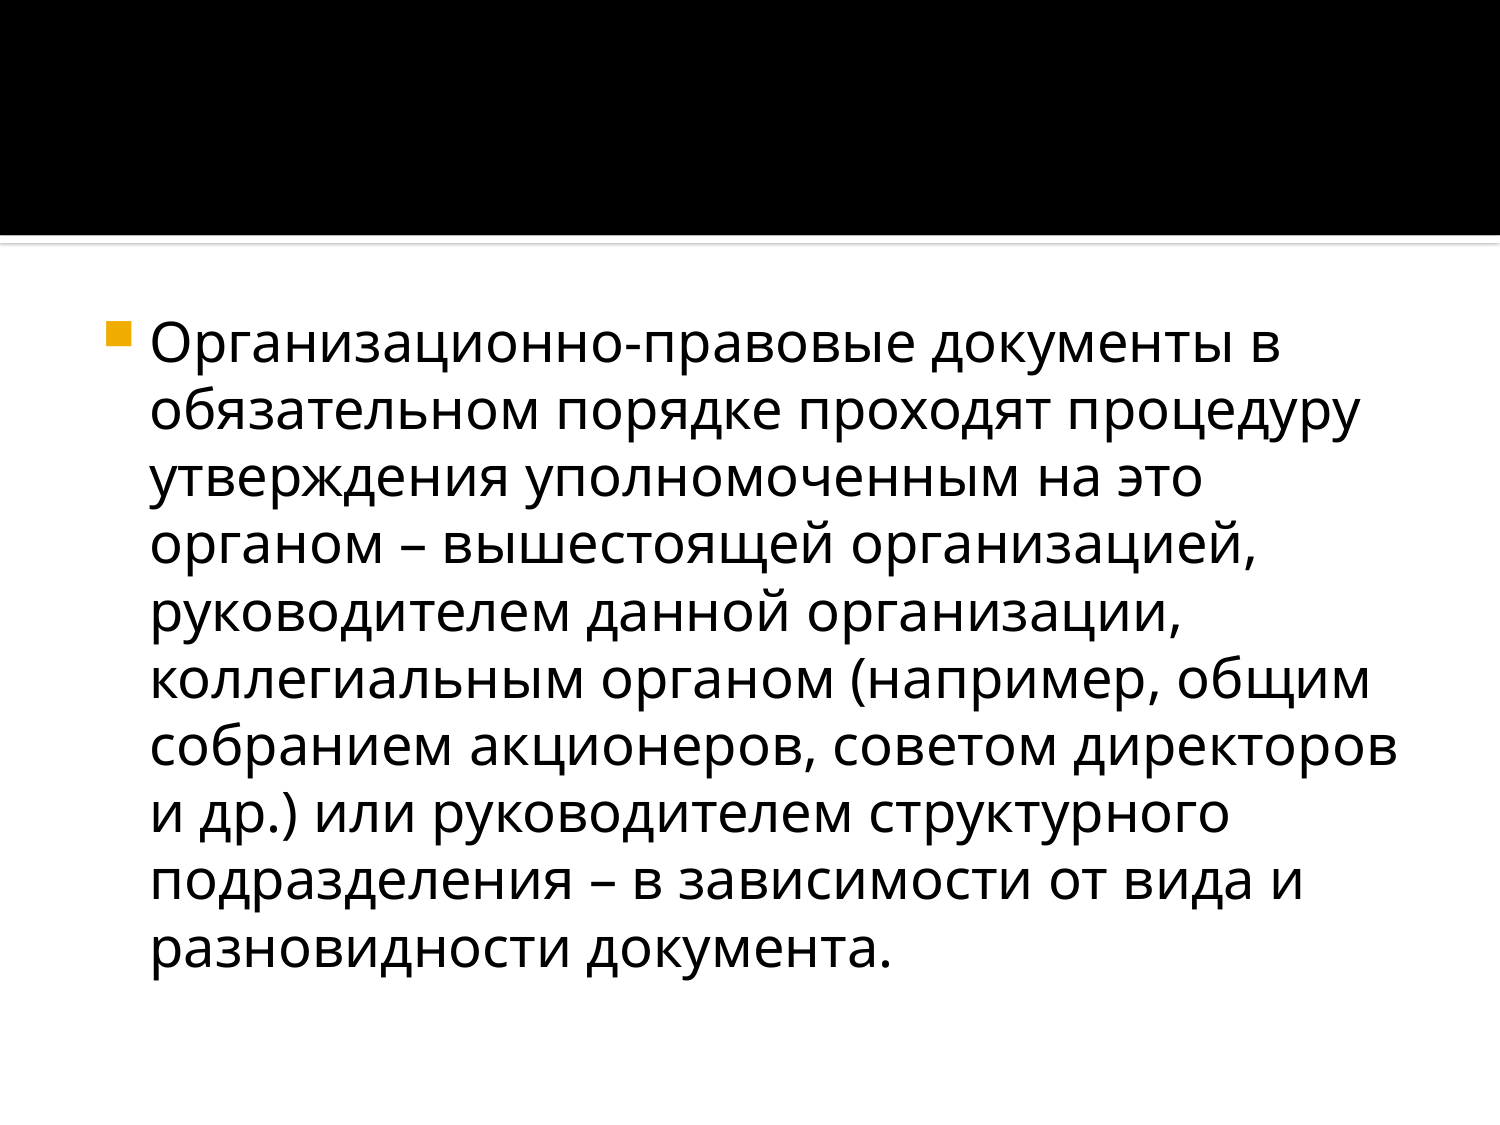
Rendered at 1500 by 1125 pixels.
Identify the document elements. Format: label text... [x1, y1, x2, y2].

list Организационно-правовые документы в обязательном порядке проходят процедуру утверждения уполномоченным на это органом – вышестоящей организацией, руководителем данной организации, коллегиальным органом (например, общим собранием акционеров, советом директоров и др.) или руководителем структурного подразделения – в зависимости от вида и разновидности документа. [75, 291, 1425, 1050]
